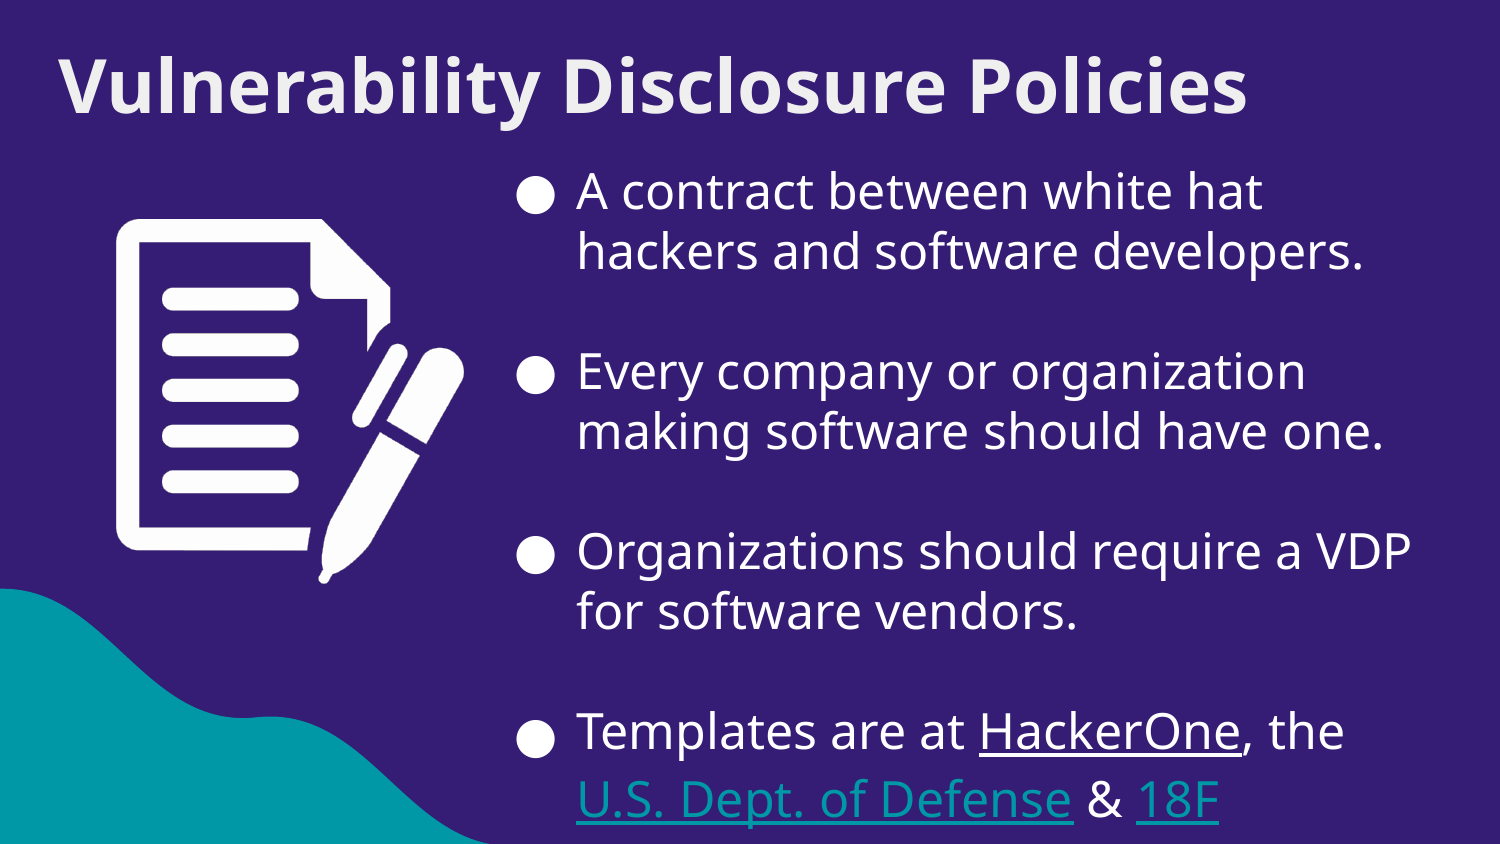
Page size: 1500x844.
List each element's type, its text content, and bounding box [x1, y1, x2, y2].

text_box A contract between white hat hackers and software developers. Every company or organization making software should have one. Organizations should require a VDP for software vendors. Templates are at HackerOne, the U.S. Dept. of Defense & 18F [486, 144, 1443, 606]
picture [116, 219, 464, 585]
text_box [0, 589, 487, 844]
text_box Vulnerability Disclosure Policies [43, 23, 1455, 145]
